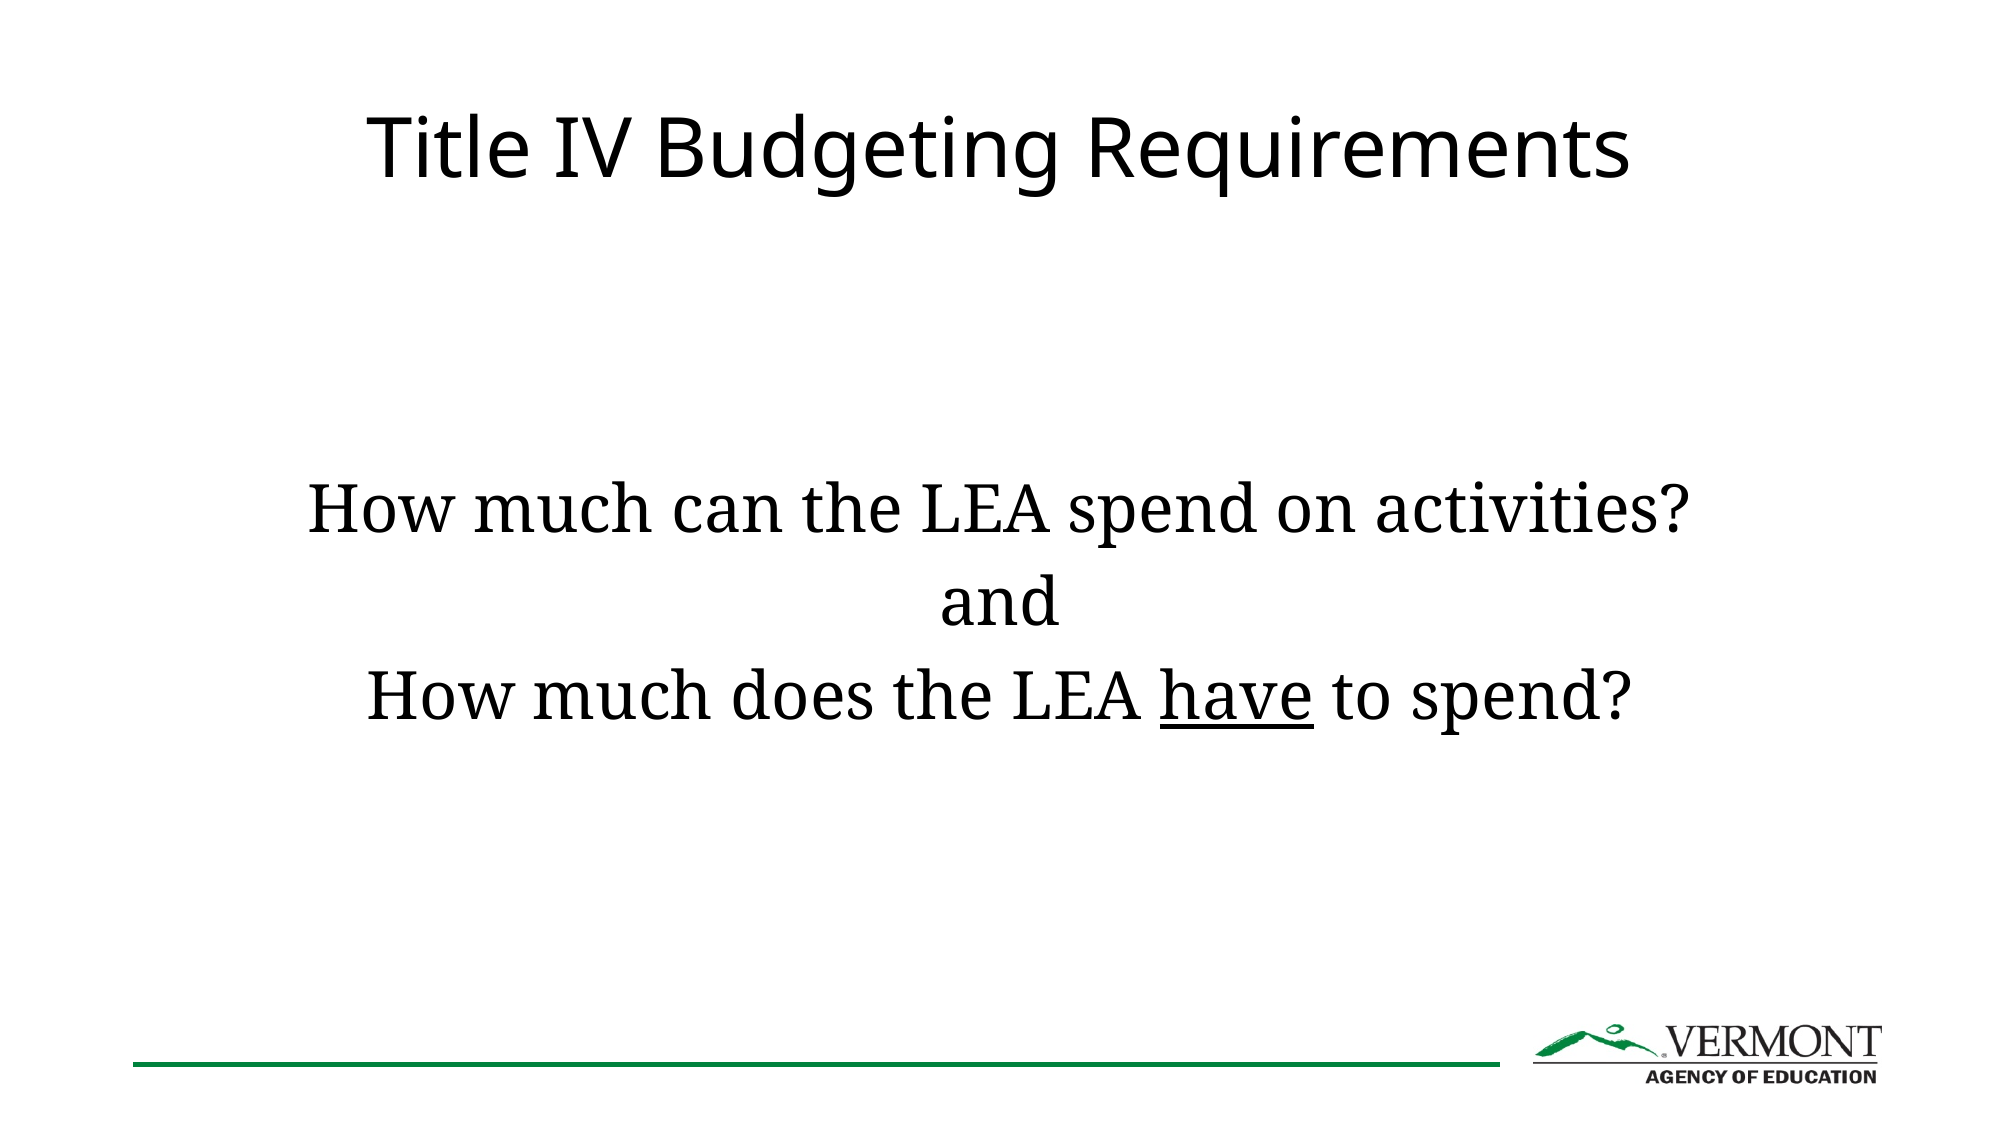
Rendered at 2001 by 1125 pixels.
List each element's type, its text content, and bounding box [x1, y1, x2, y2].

title Title IV Budgeting Requirements [99, 50, 1900, 238]
list How much can the LEA spend on activities? and How much does the LEA have to spend? [108, 365, 1892, 1078]
picture [1533, 1078, 1882, 1101]
